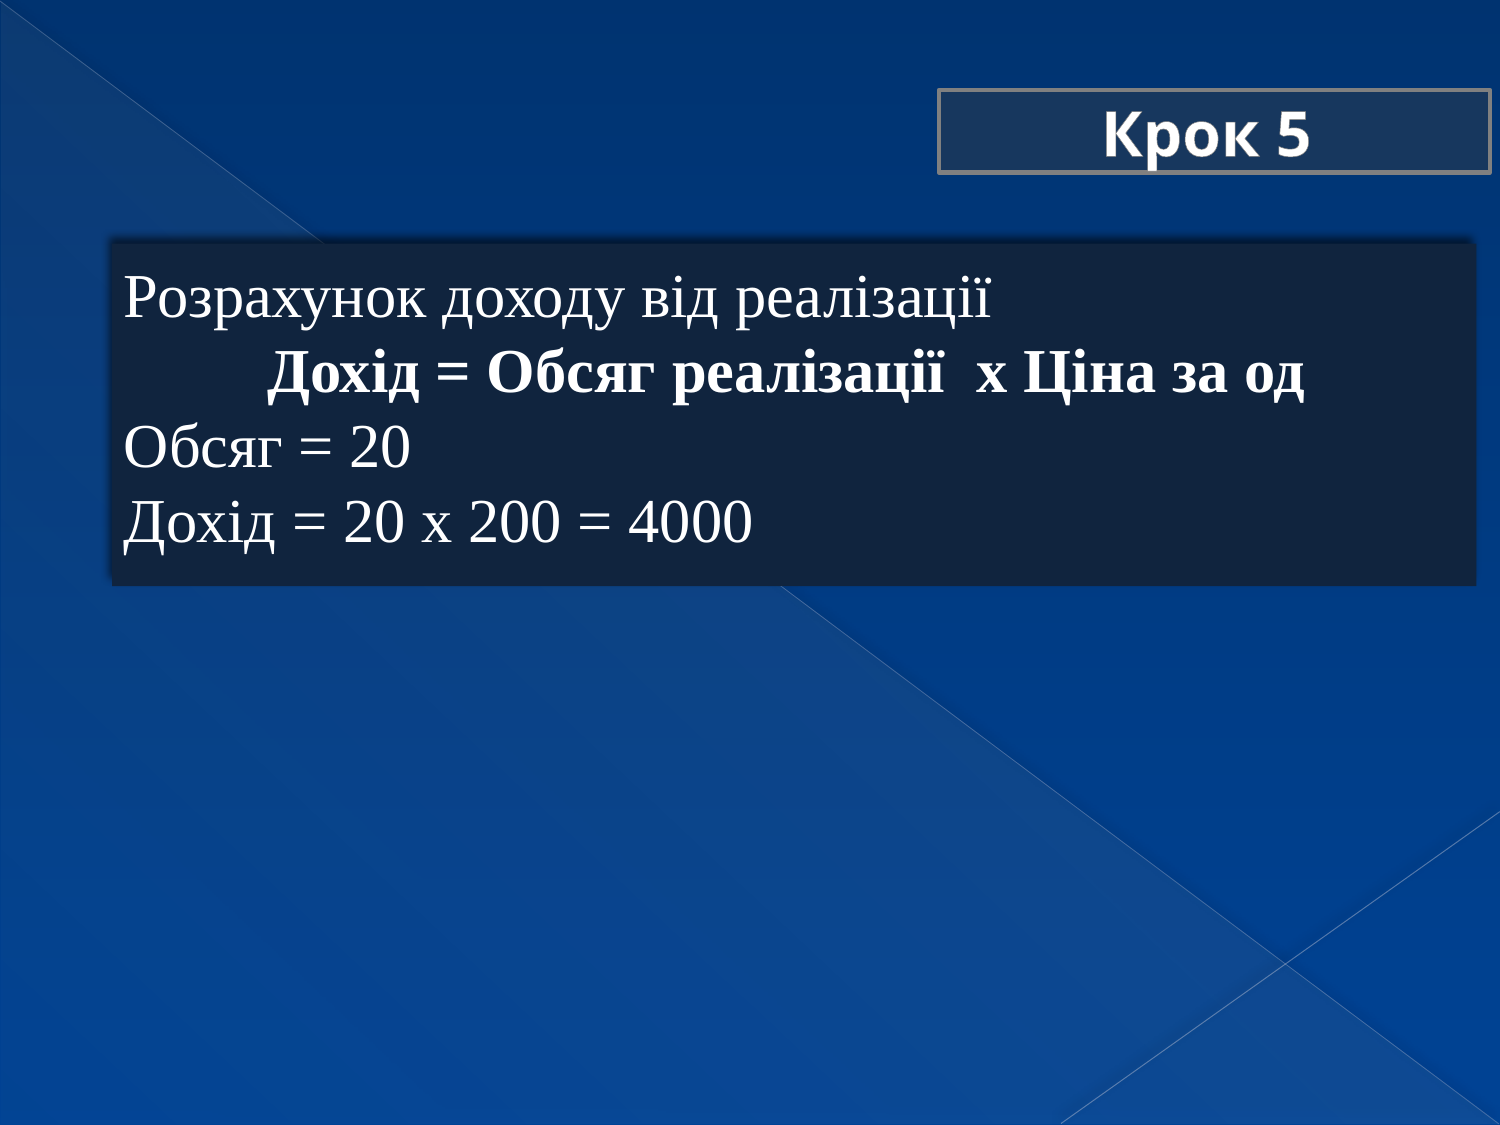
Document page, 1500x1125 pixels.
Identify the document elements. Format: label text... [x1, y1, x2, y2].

text_box Розрахунок доходу від реалізації Дохід = Обсяг реалізації х Ціна за од Обсяг = 20 Дохід = 20 х 200 = 4000 [112, 243, 1477, 587]
text_box Крок 5 [937, 88, 1492, 175]
